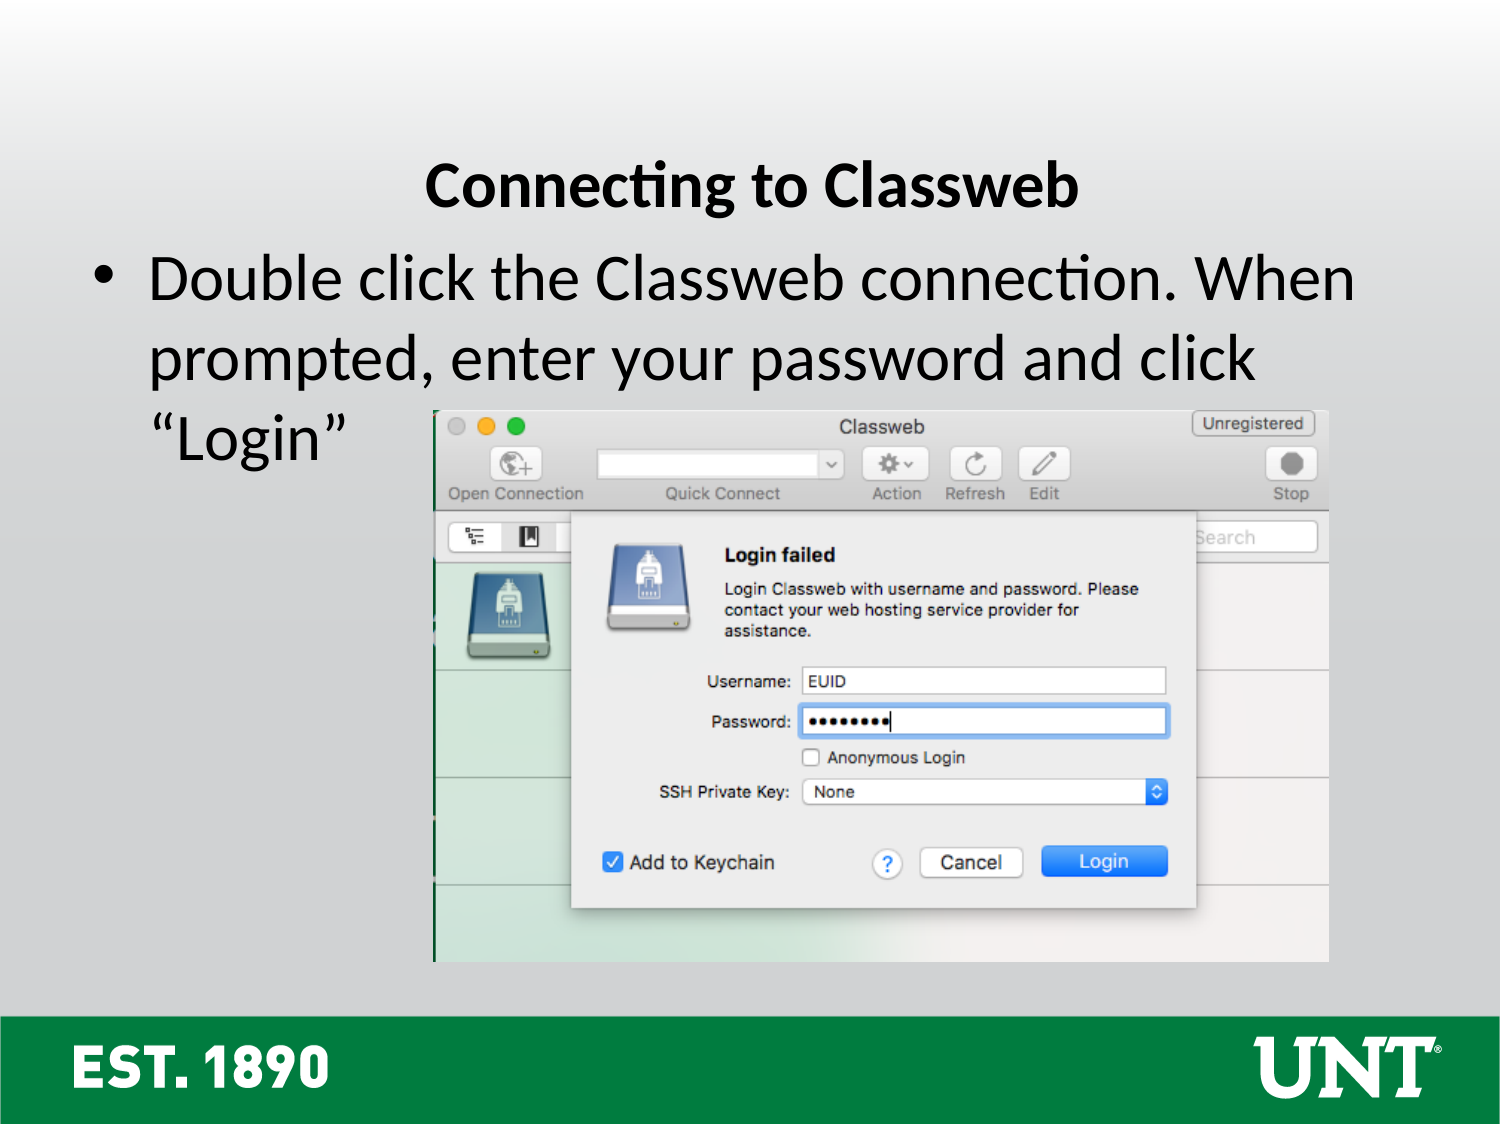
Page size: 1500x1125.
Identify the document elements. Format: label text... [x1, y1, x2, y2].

picture [0, 0, 1500, 1125]
list Connecting to Classweb Double click the Classweb connection. When prompted, enter your password and click “Login” [77, 132, 1430, 920]
